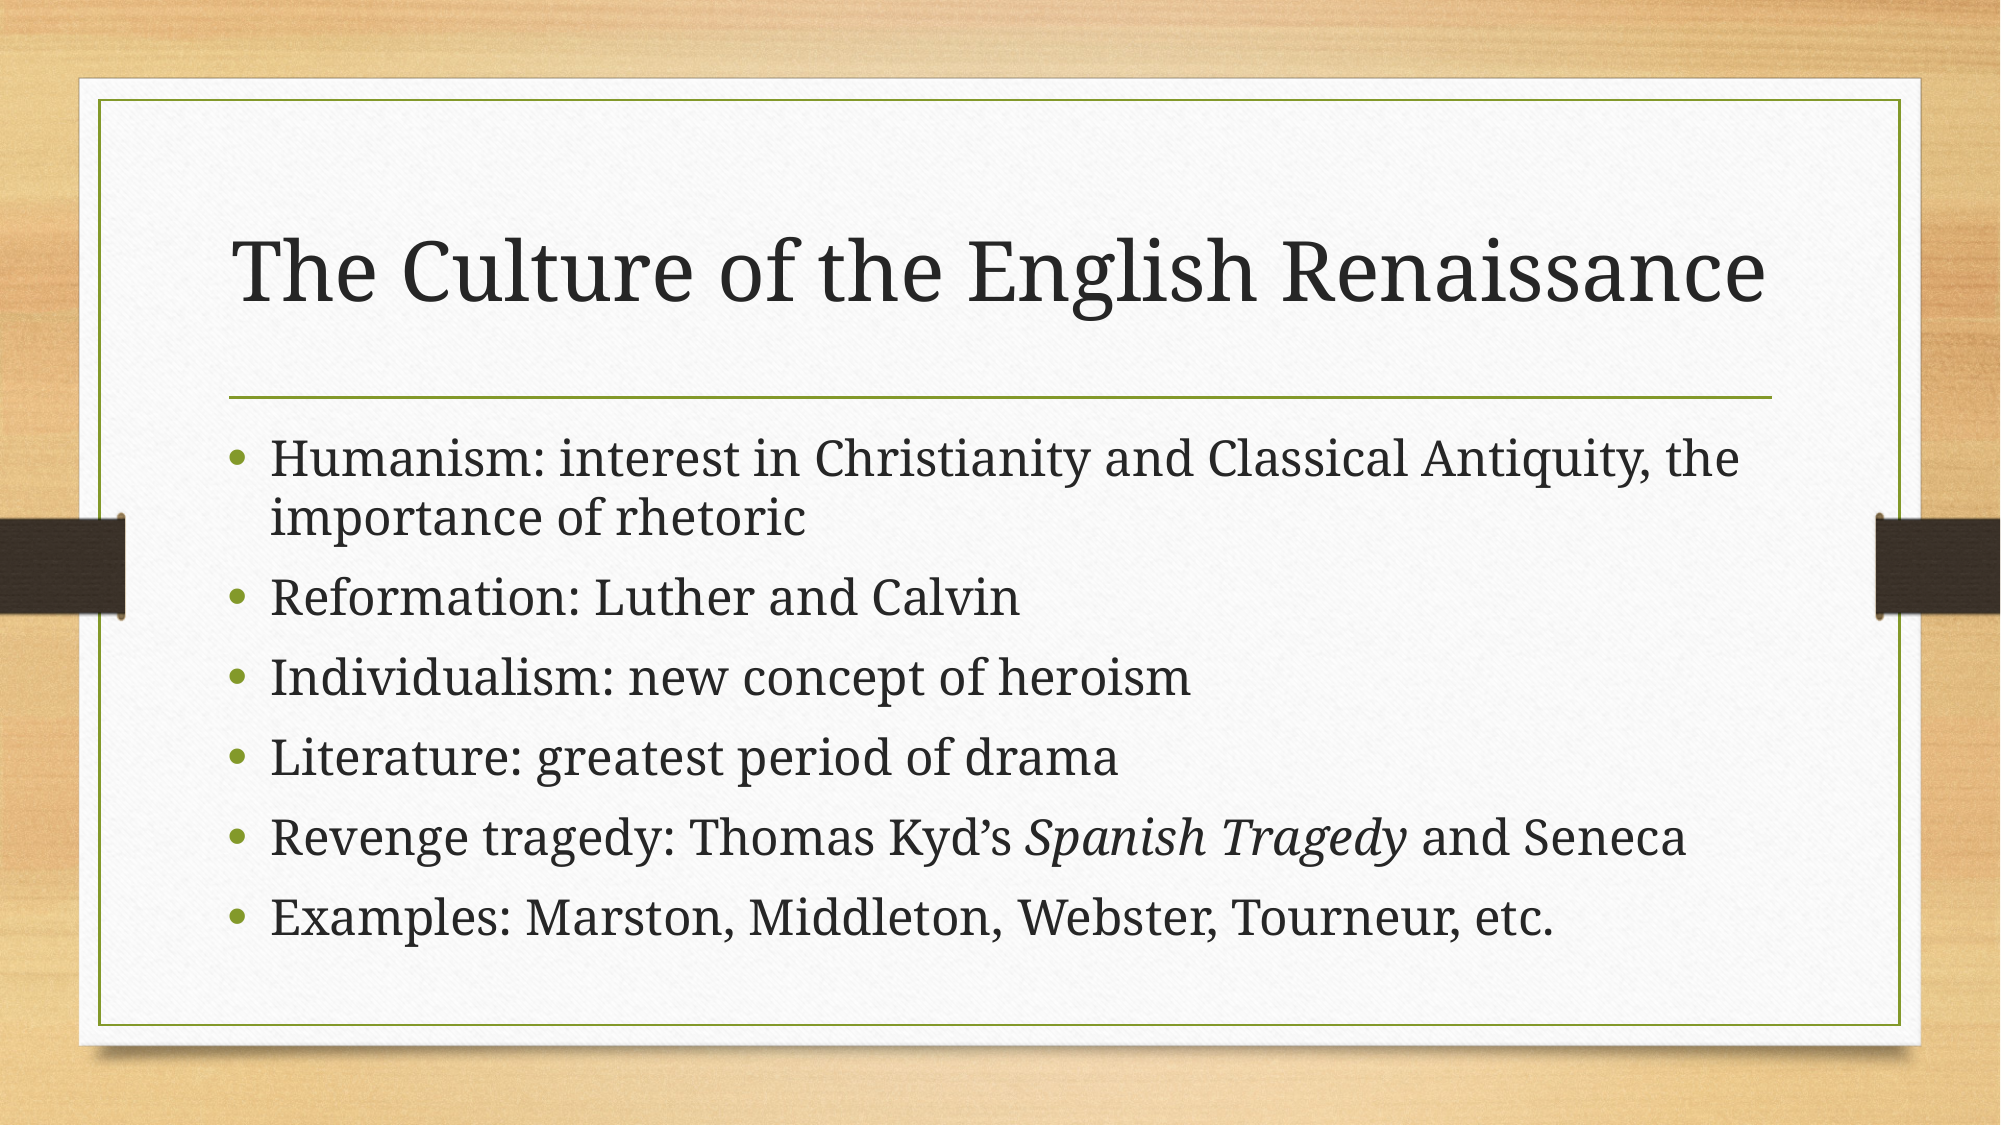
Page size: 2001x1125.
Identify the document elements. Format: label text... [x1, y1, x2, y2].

picture [0, 0, 2001, 1125]
list Humanism: interest in Christianity and Classical Antiquity, the importance of rhetoric Reformation: Luther and Calvin Individualism: new concept of heroism Literature: greatest period of drama Revenge tragedy: Thomas Kyd’s Spanish Tragedy and Seneca Examples: Marston, Middleton, Webster, Tourneur, etc. [212, 419, 1788, 964]
title The Culture of the English Renaissance [212, 161, 1788, 375]
